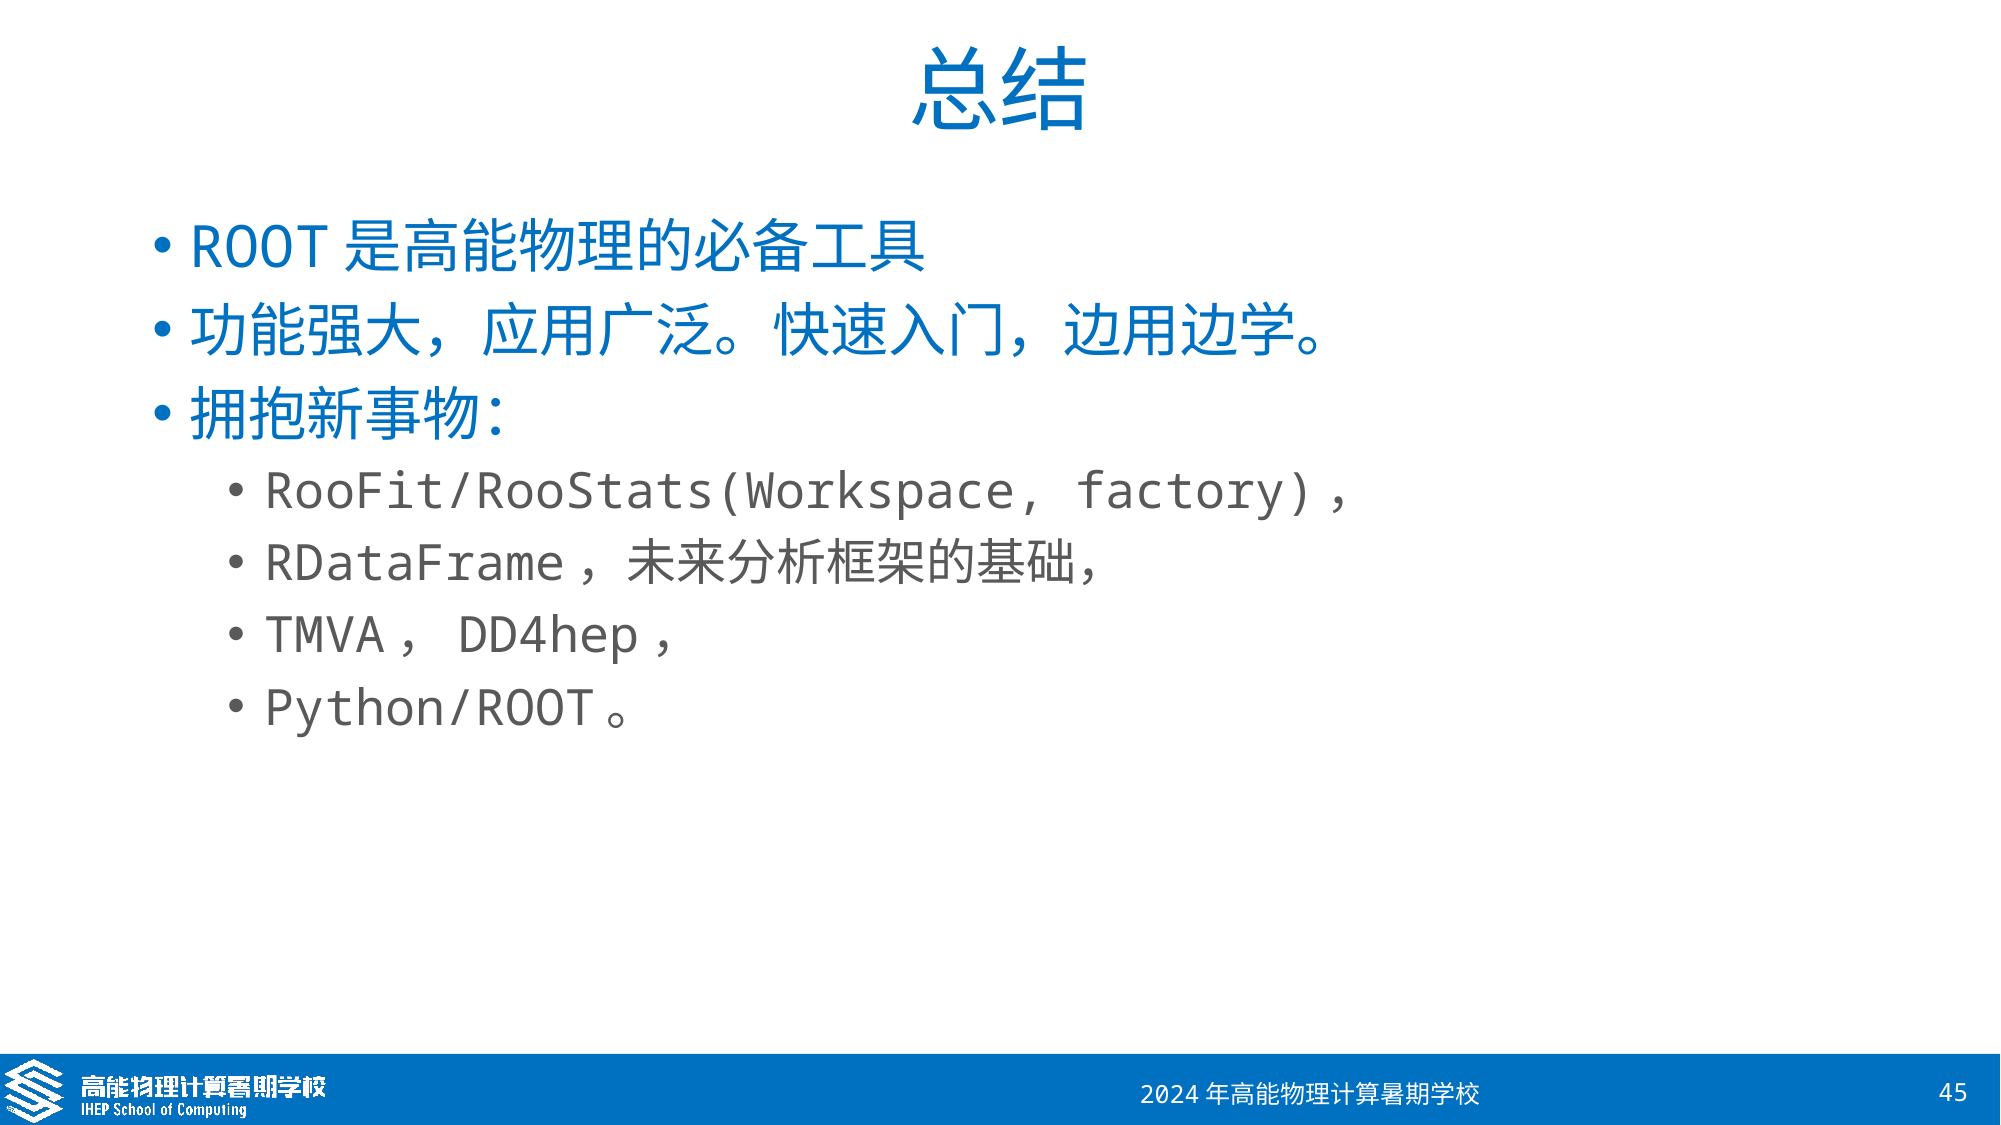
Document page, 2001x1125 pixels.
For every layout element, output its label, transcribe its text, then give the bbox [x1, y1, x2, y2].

slide_number 45 [1722, 1068, 1984, 1118]
title 总结 [137, 12, 1863, 175]
picture [0, 1056, 331, 1125]
footer 2024年高能物理计算暑期学校 [969, 1068, 1651, 1119]
list ROOT是高能物理的必备工具 功能强大，应用广泛。快速入门，边用边学。 拥抱新事物： RooFit/RooStats(Workspace, factory)， RDataFrame，未来分析框架的基础， TMVA，DD4hep， Python/ROOT。 [137, 187, 1863, 1014]
